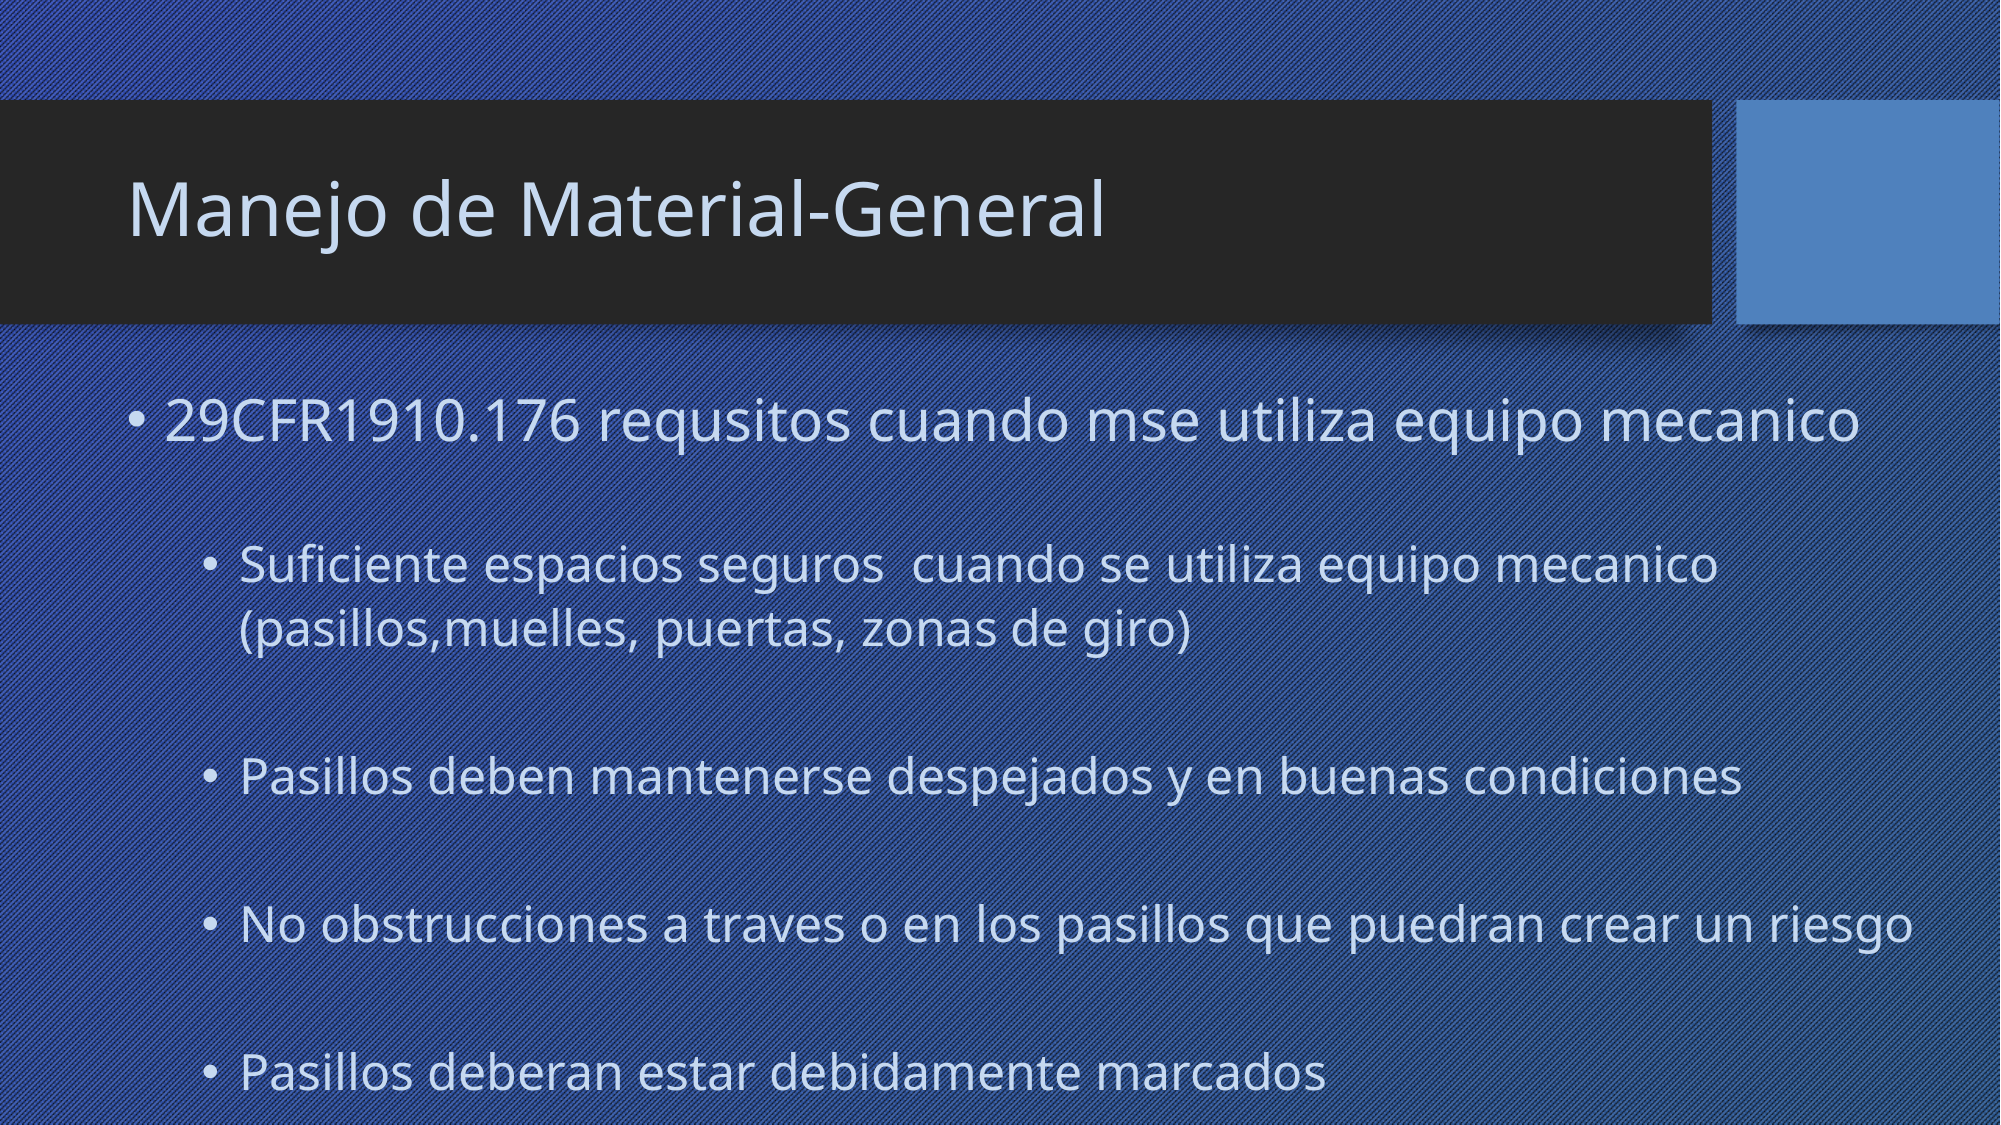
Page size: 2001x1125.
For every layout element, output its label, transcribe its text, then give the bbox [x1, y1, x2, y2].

list 29CFR1910.176 requsitos cuando mse utiliza equipo mecanico Suficiente espacios seguros cuando se utiliza equipo mecanico (pasillos,muelles, puertas, zonas de giro) Pasillos deben mantenerse despejados y en buenas condiciones No obstrucciones a traves o en los pasillos que puedran crear un riesgo Pasillos deberan estar debidamente marcados [111, 383, 1961, 1125]
title Manejo de Material-General [111, 123, 1690, 301]
picture [0, 0, 2000, 1125]
